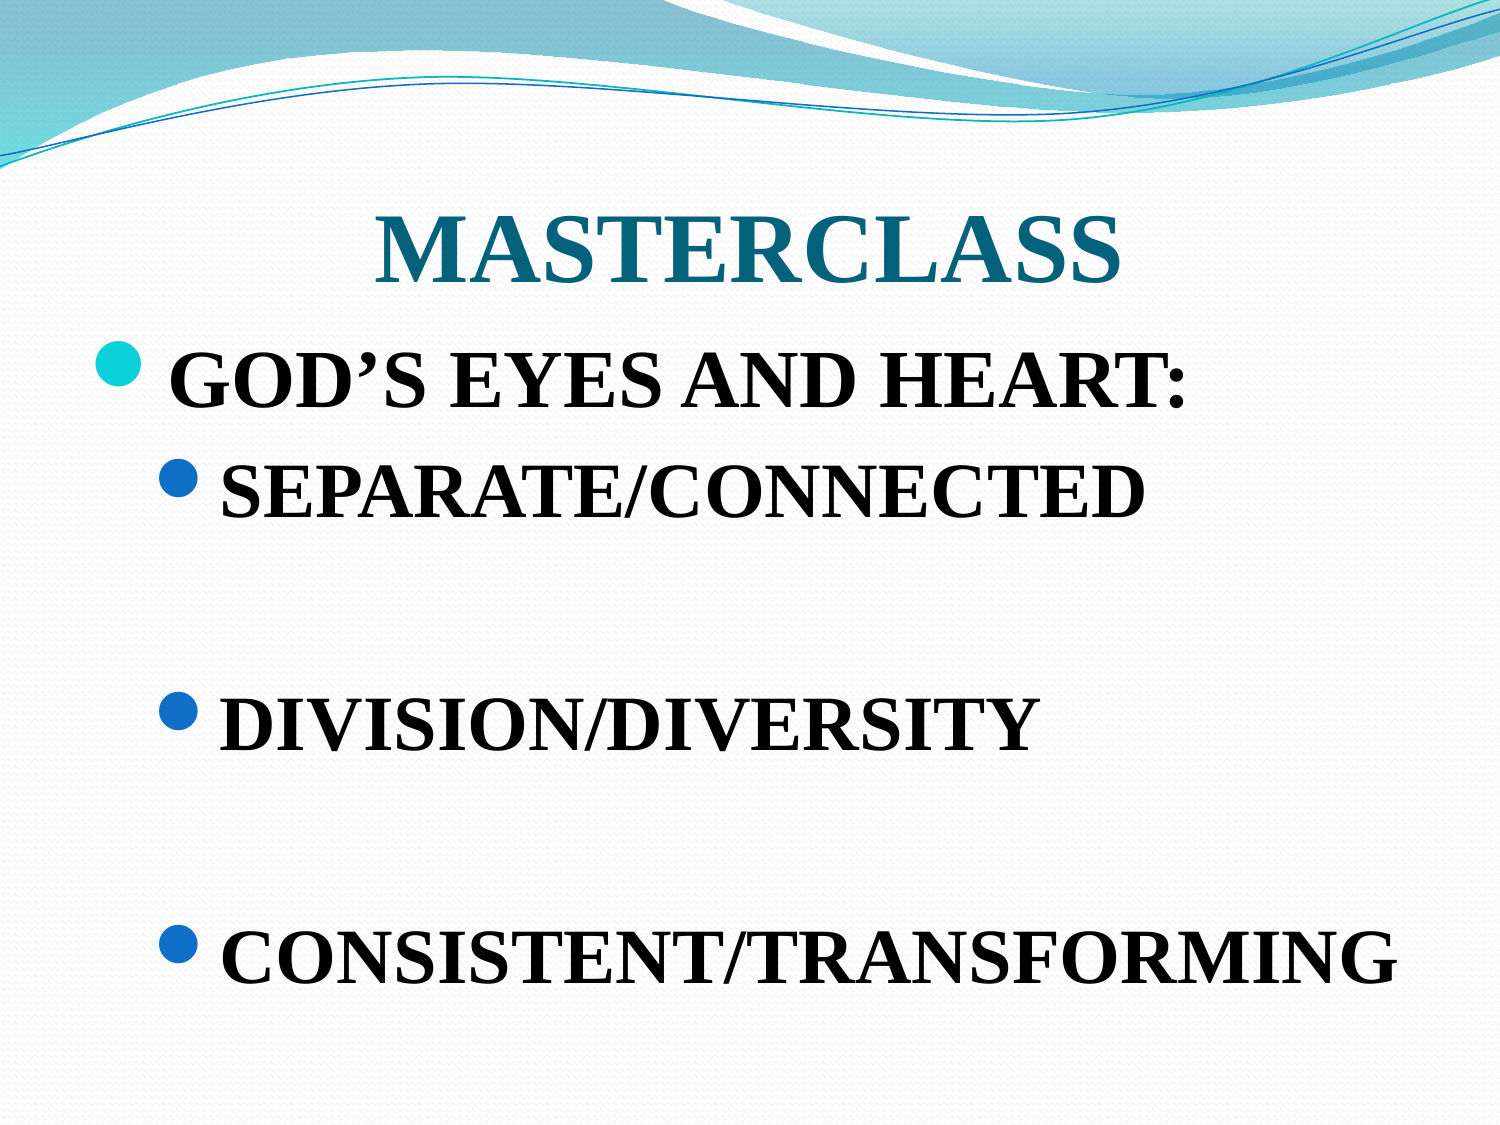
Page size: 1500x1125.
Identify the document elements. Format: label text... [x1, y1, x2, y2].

list GOD’S EYES AND HEART: SEPARATE/CONNECTED DIVISION/DIVERSITY CONSISTENT/TRANSFORMING [75, 317, 1425, 1038]
title MASTERCLASS [75, 115, 1425, 303]
